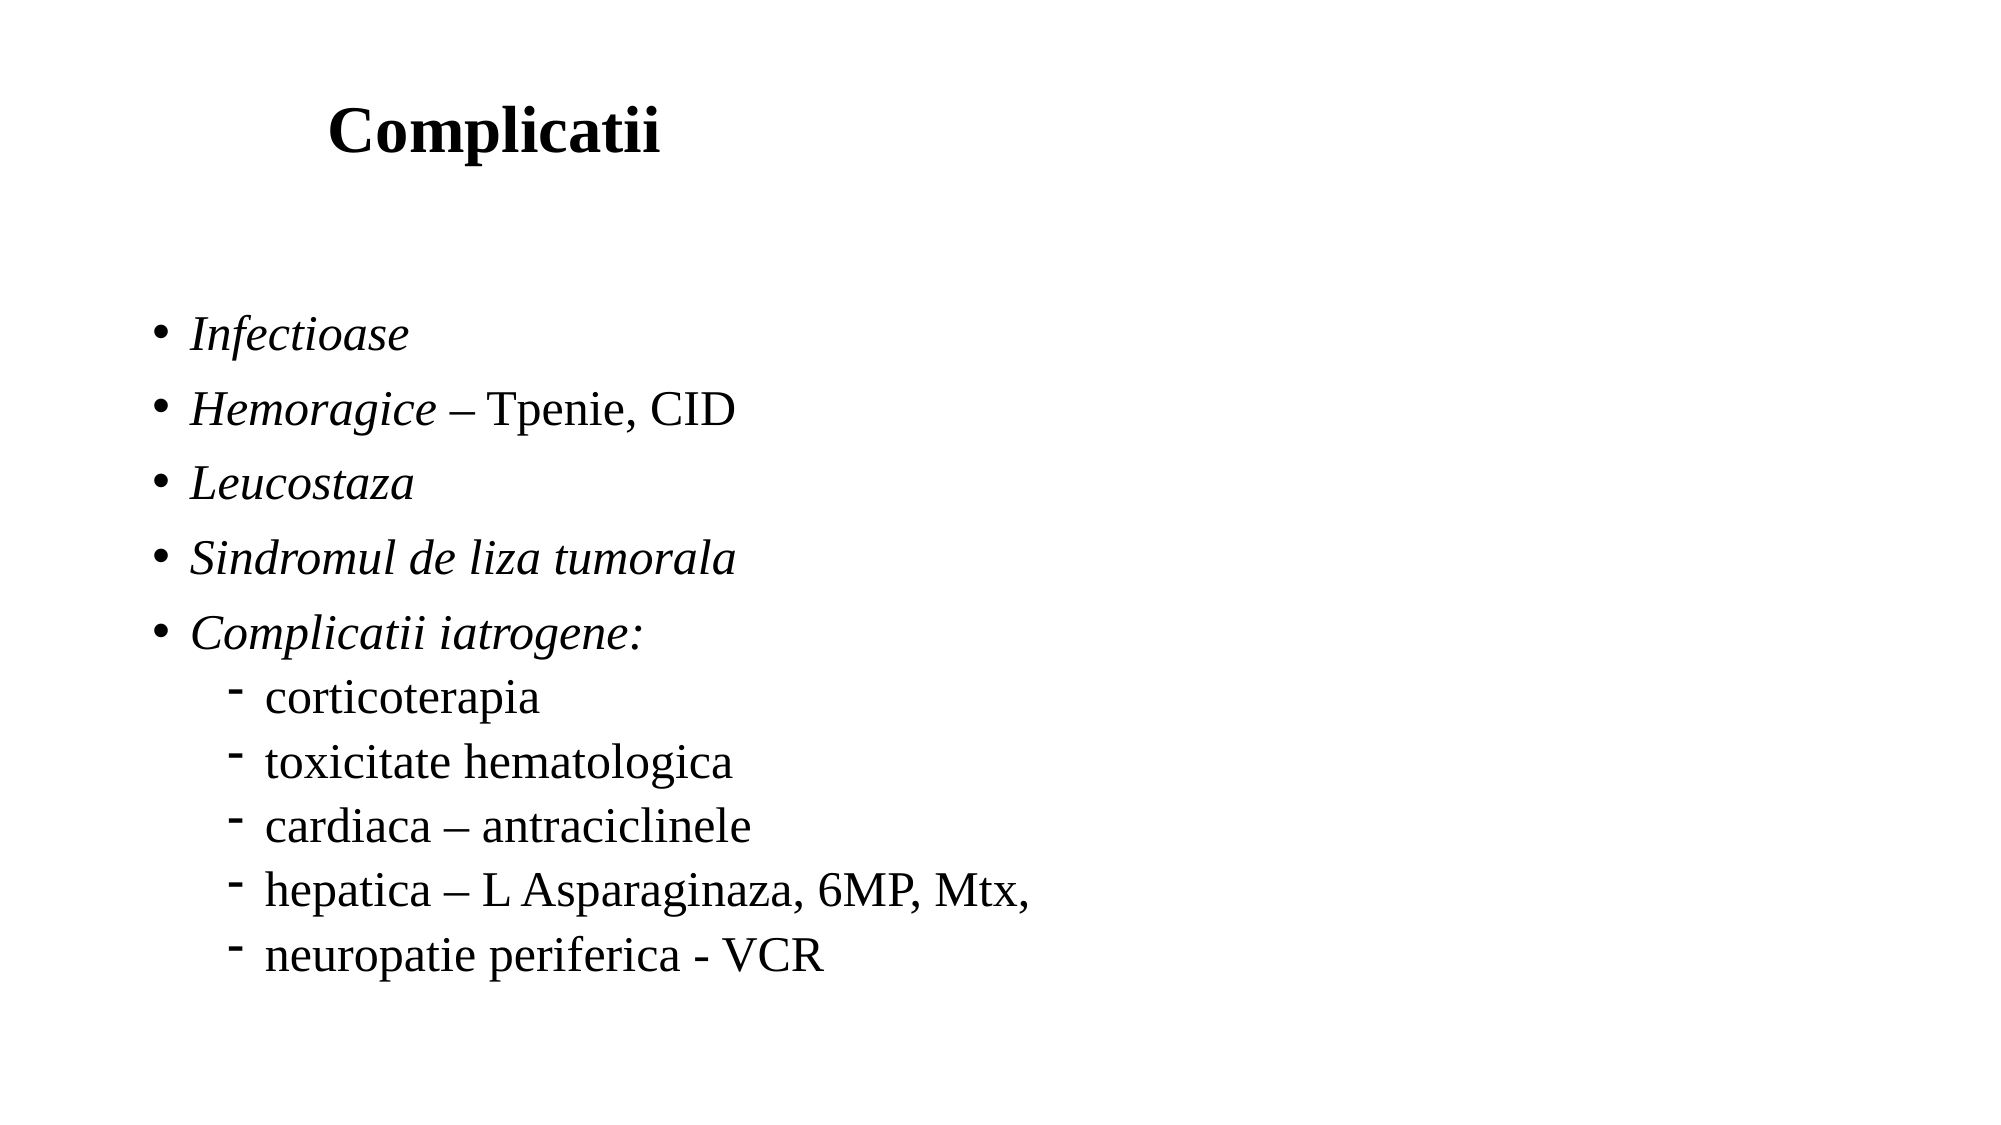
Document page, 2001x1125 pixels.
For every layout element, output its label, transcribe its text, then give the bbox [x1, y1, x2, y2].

title Complicatii [312, 37, 1663, 225]
list Infectioase Hemoragice – Tpenie, CID Leucostaza Sindromul de liza tumorala Complicatii iatrogene: corticoterapia toxicitate hematologica cardiaca – antraciclinele hepatica – L Asparaginaza, 6MP, Mtx, neuropatie periferica - VCR [137, 299, 1863, 1014]
